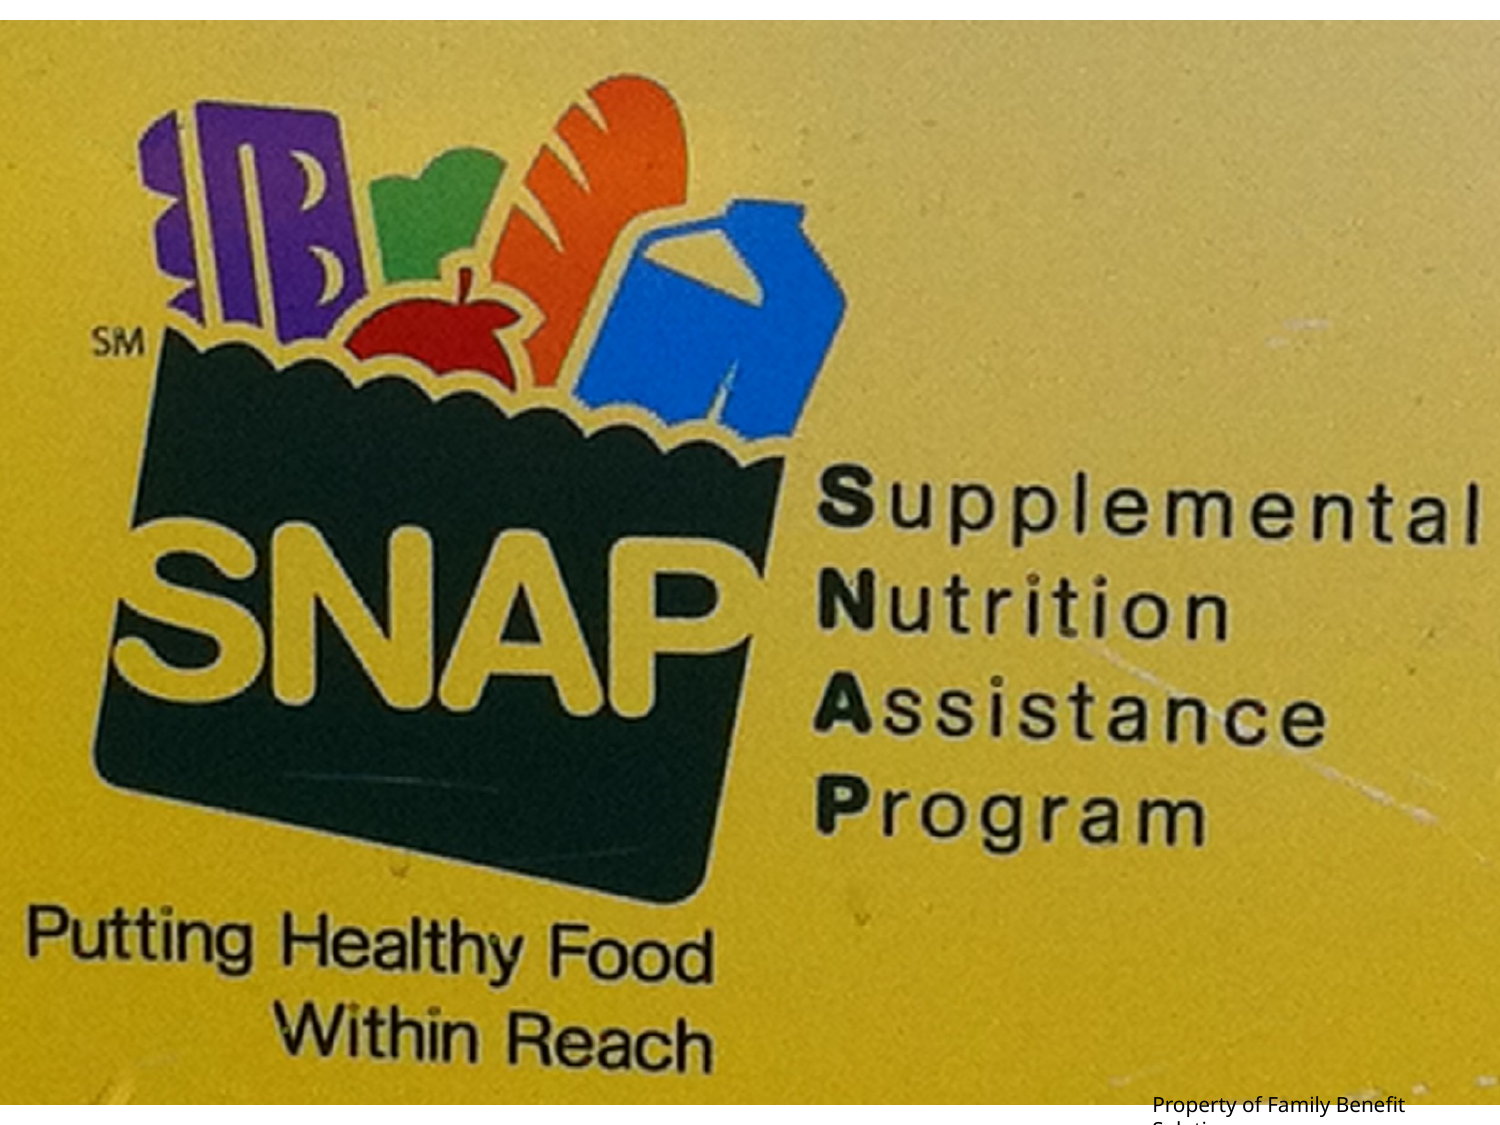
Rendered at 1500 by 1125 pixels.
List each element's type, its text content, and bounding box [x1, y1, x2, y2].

text_box Property of Family Benefit Solutions [1137, 1114, 1500, 1125]
picture [0, 20, 1500, 1105]
